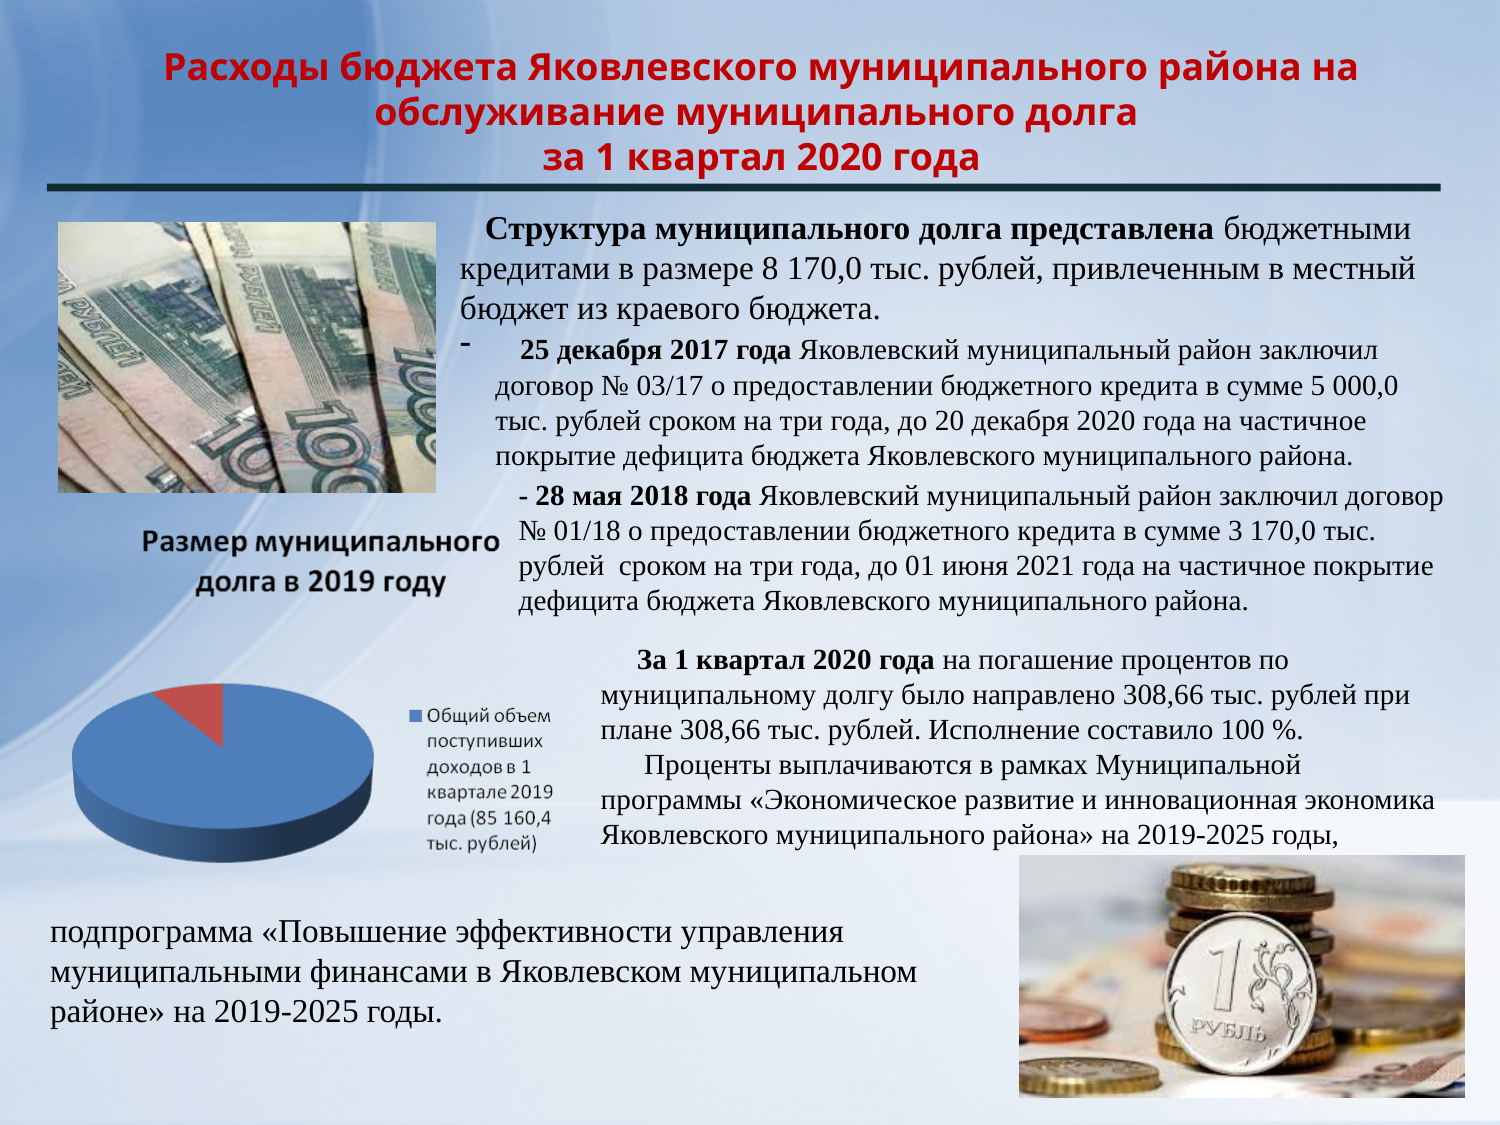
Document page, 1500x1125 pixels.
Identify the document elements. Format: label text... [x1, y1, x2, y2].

text_box Расходы бюджета Яковлевского муниципального района на обслуживание муниципального долга за 1 квартал 2020 года [58, 35, 1465, 230]
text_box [46, 503, 598, 955]
text_box - 28 мая 2018 года Яковлевский муниципальный район заключил договор № 01/18 о предоставлении бюджетного кредита в сумме 3 170,0 тыс. рублей сроком на три года, до 01 июня 2021 года на частичное покрытие дефицита бюджета Яковлевского муниципального района. [503, 468, 1465, 624]
text_box Структура муниципального долга представлена бюджетными кредитами в размере 8 170,0 тыс. рублей, привлеченным в местный бюджет из краевого бюджета. 25 декабря 2017 года Яковлевский муниципальный район заключил договор № 03/17 о предоставлении бюджетного кредита в сумме 5 000,0 тыс. рублей сроком на три года, до 20 декабря 2020 года на частичное покрытие дефицита бюджета Яковлевского муниципального района. [445, 199, 1454, 479]
picture [0, 0, 1500, 1125]
text_box За 1 квартал 2020 года на погашение процентов по муниципальному долгу было направлено 308,66 тыс. рублей при плане 308,66 тыс. рублей. Исполнение составило 100 %. Проценты выплачиваются в рамках Муниципальной программы «Экономическое развитие и инновационная экономика Яковлевского муниципального района» на 2019-2025 годы, [603, 632, 1465, 893]
text_box подпрограмма «Повышение эффективности управления муниципальными финансами в Яковлевском муниципальном районе» на 2019-2025 годы. [35, 902, 1014, 1037]
